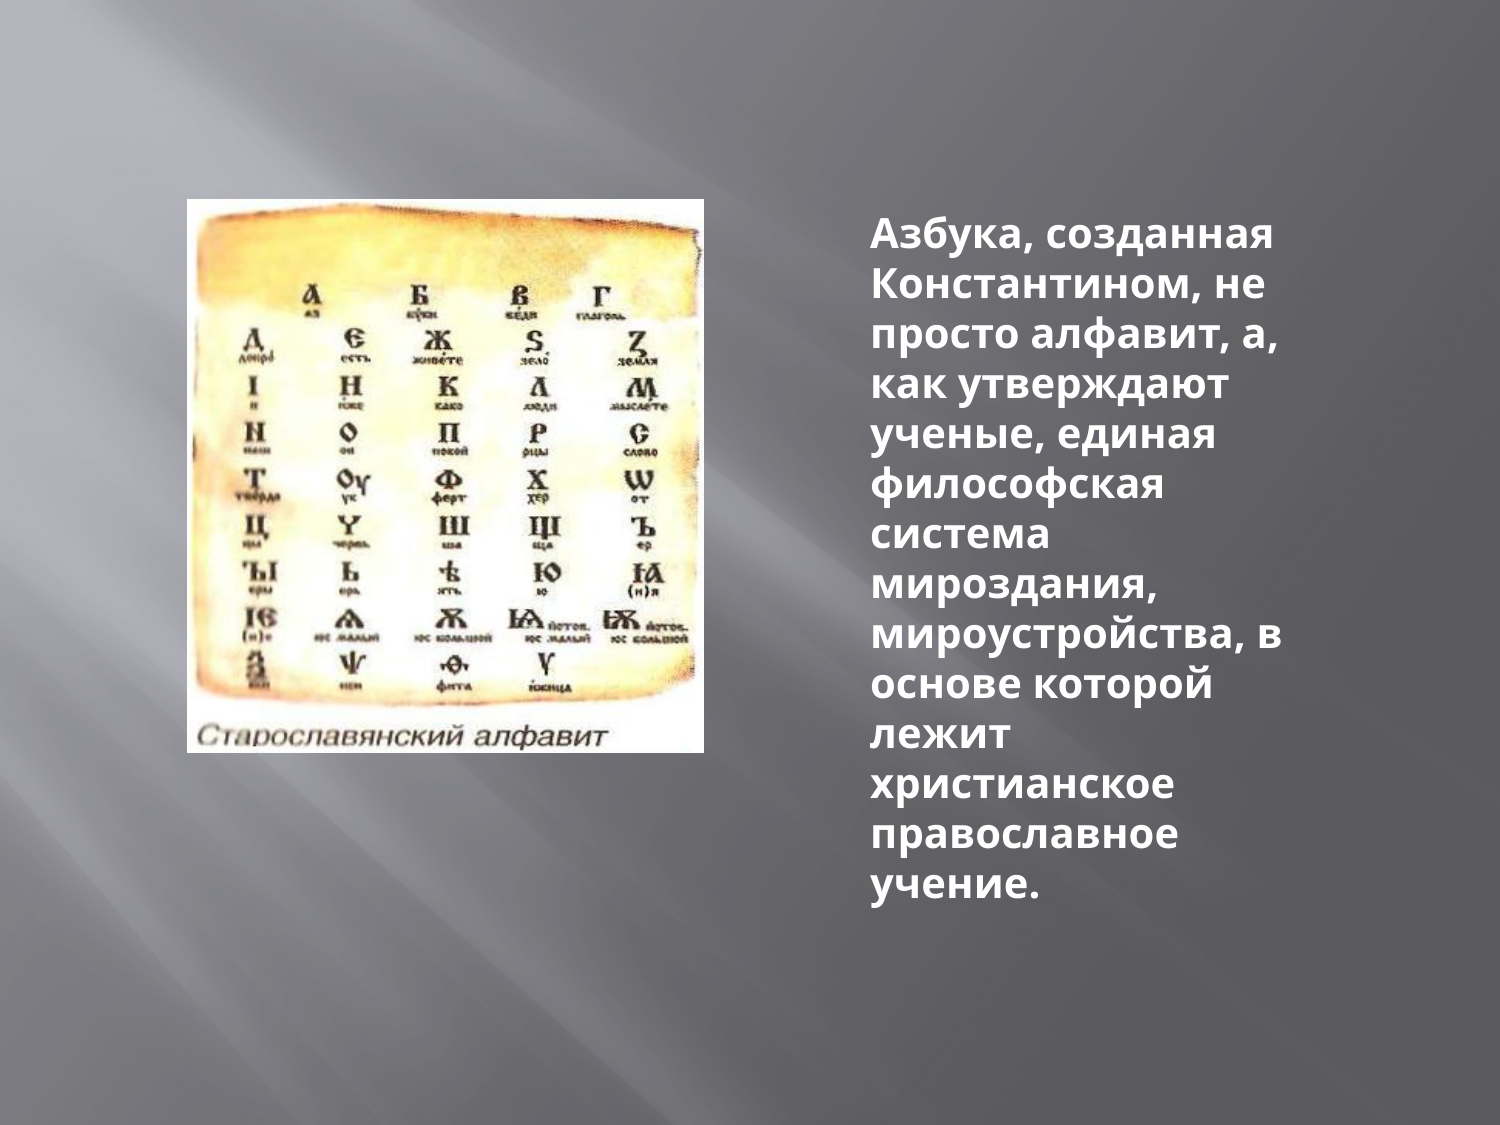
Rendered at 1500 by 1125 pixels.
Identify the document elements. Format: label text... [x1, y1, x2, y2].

picture [187, 198, 704, 753]
text_box Азбука, созданная Константином, не просто алфавит, а, как утверждают ученые, единая философская система мироздания, мироустройства, в основе которой лежит христианское православное учение. [855, 199, 1313, 915]
